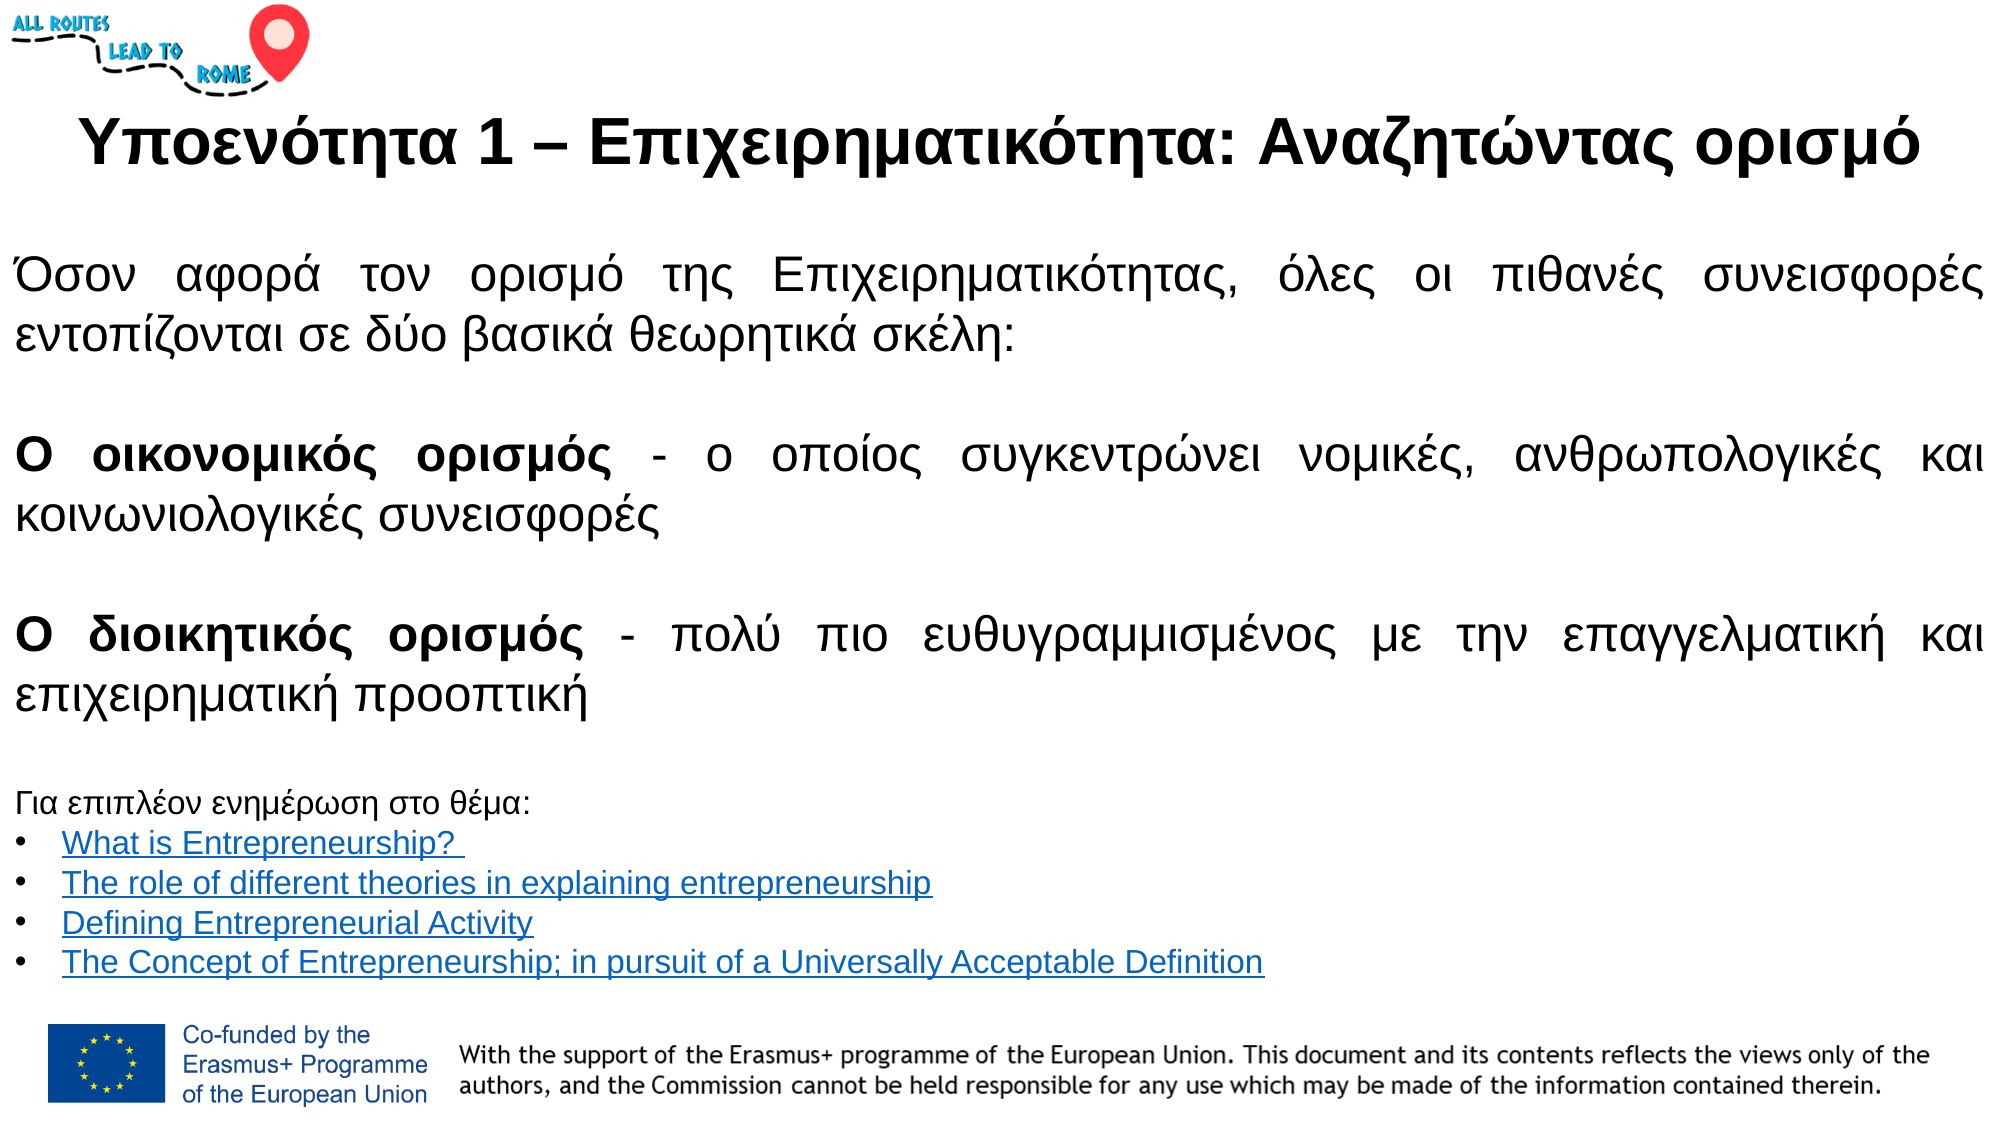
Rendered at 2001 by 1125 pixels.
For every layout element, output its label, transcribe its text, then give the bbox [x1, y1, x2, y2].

text_box Υποενότητα 1 – Επιχειρηματικότητα: Αναζητώντας ορισμό [0, 90, 2000, 186]
picture [48, 1024, 427, 1107]
picture [0, 0, 321, 101]
text_box Όσον αφορά τον ορισμό της Επιχειρηματικότητας, όλες οι πιθανές συνεισφορές εντοπίζονται σε δύο βασικά θεωρητικά σκέλη: Ο οικονομικός ορισμός - ο οποίος συγκεντρώνει νομικές, ανθρωπολογικές και κοινωνιολογικές συνεισφορές Ο διοικητικός ορισμός - πολύ πιο ευθυγραμμισμένος με την επαγγελματική και επιχειρηματική προοπτική Για επιπλέον ενημέρωση στο θέμα: What is Entrepreneurship? The role of different theories in explaining entrepreneurship Defining Entrepreneurial Activity The Concept of Entrepreneurship; in pursuit of a Universally Acceptable Definition [0, 233, 2000, 988]
picture [443, 1031, 1952, 1115]
